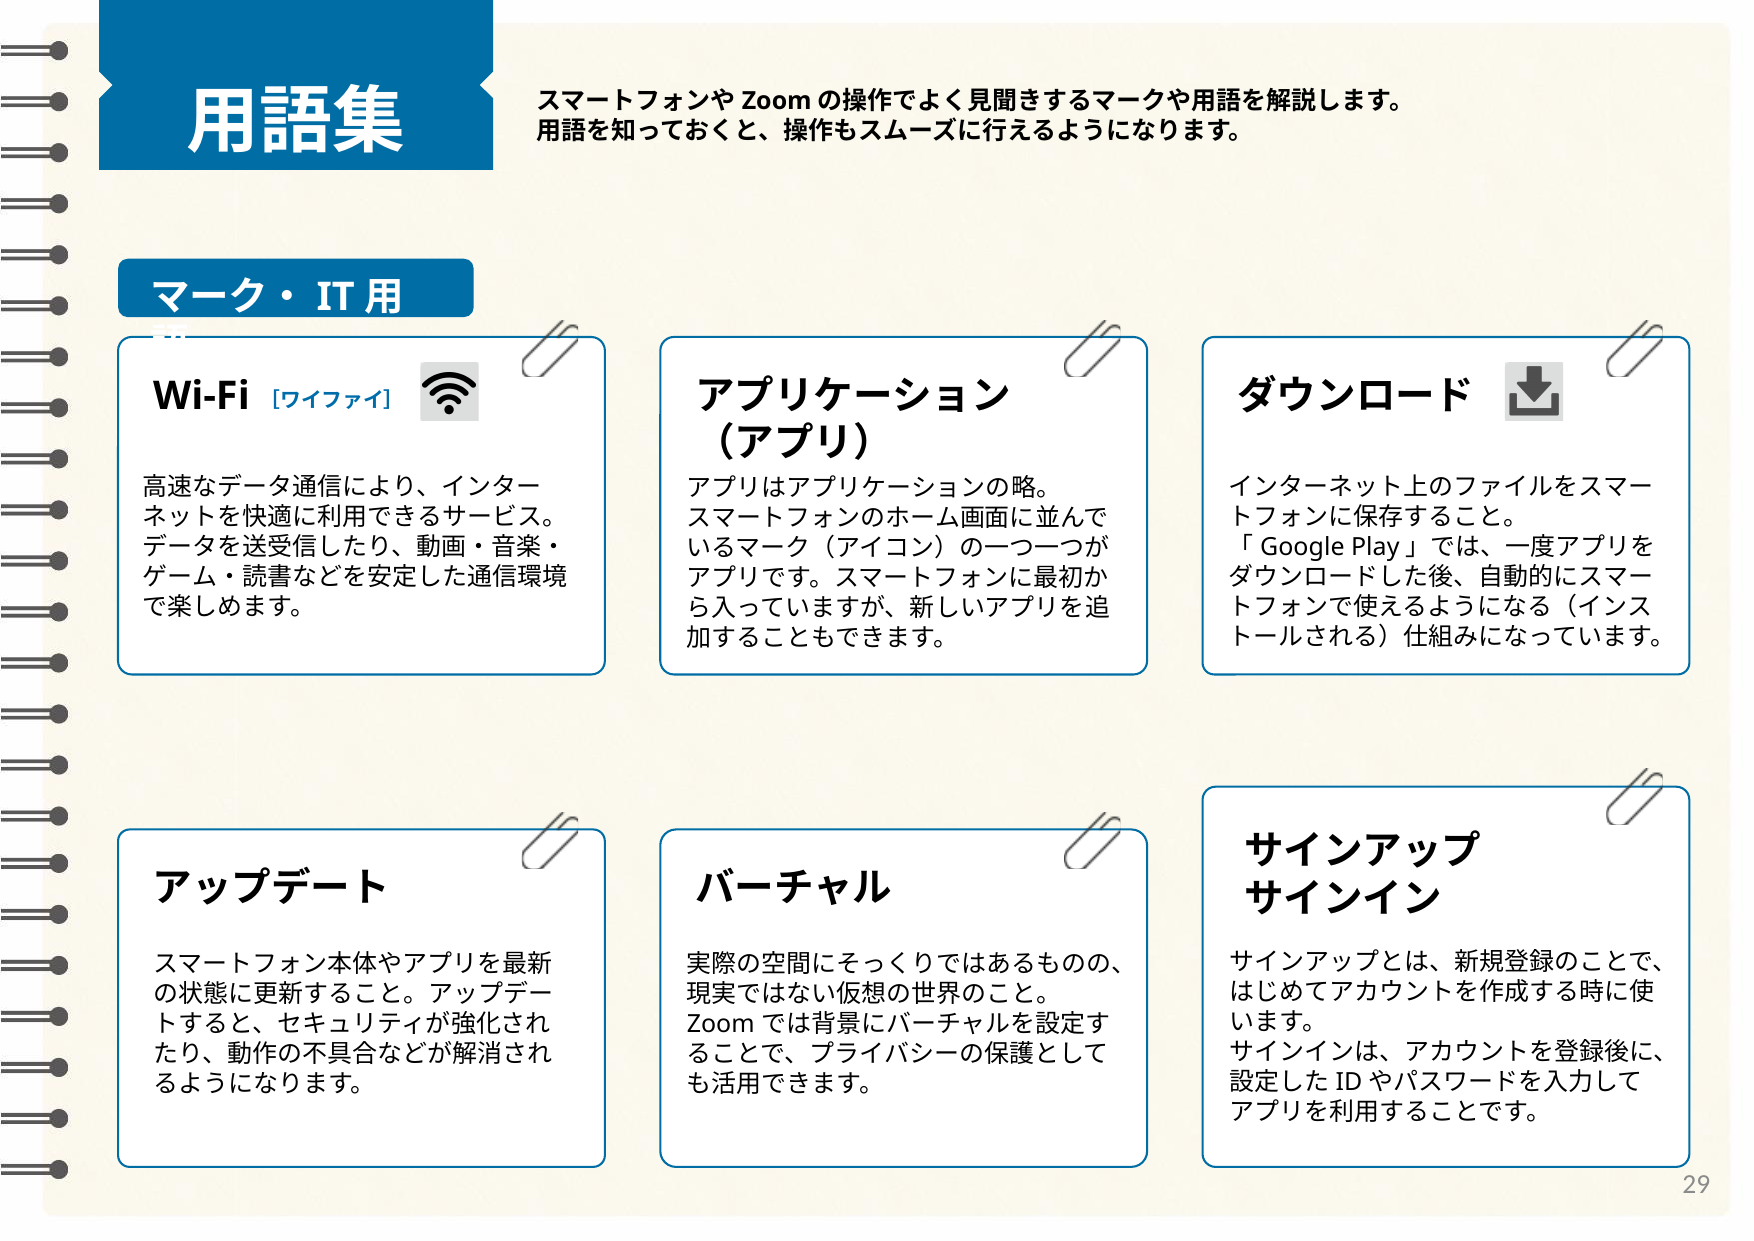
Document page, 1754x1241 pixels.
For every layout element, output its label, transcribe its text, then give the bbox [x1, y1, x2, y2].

slide_number 29 [1330, 1149, 1726, 1216]
text_box スマートフォンやZoomの操作でよく見聞きするマークや用語を解説します。 用語を知っておくと、操作もスムーズに行えるようになります。 [521, 77, 1666, 153]
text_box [118, 320, 605, 675]
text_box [99, 0, 494, 173]
text_box マーク・IT用語 [135, 263, 457, 320]
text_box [660, 320, 1148, 675]
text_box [118, 812, 605, 1167]
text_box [660, 812, 1148, 1167]
picture [0, 0, 1754, 1241]
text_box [1202, 320, 1690, 675]
text_box [117, 257, 475, 319]
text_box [1202, 768, 1690, 1167]
